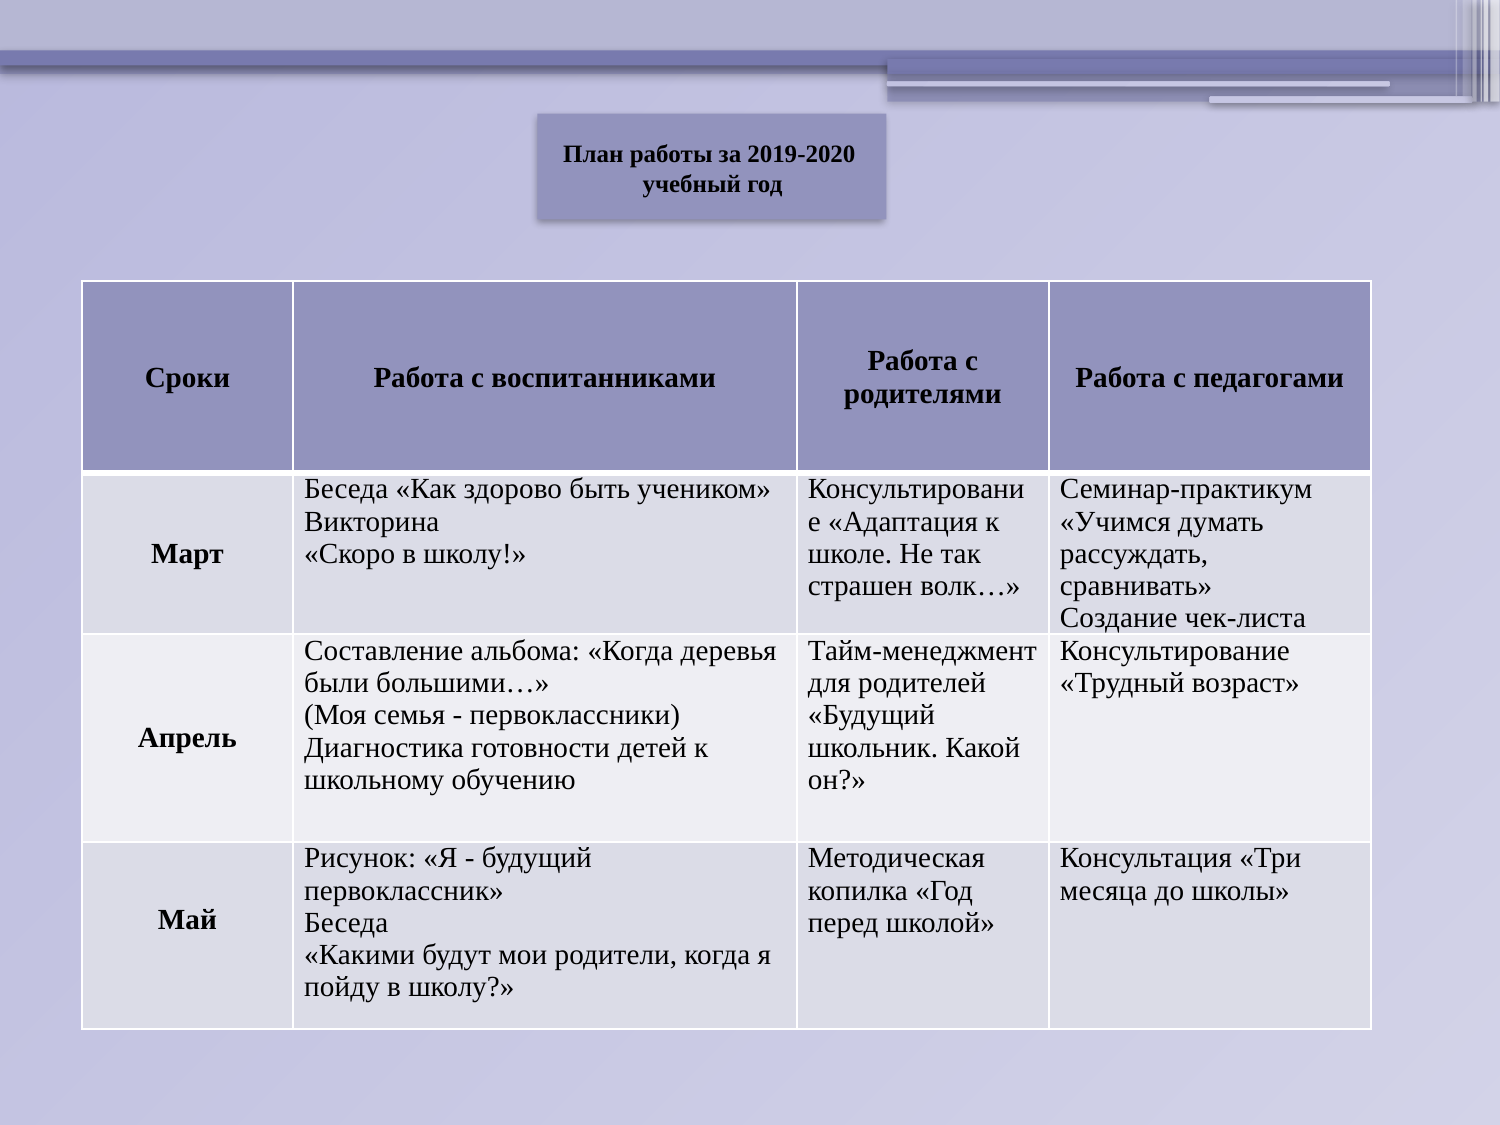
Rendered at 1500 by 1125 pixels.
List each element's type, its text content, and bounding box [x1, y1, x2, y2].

table_cell Методическая копилка «Год перед школой» [798, 843, 1048, 1028]
table_cell Рисунок: «Я - будущий первоклассник» Беседа «Какими будут мои родители, когда я пойду в школу?» [294, 843, 796, 1028]
table_cell Консультирование «Адаптация к школе. Не так страшен волк…» [798, 476, 1048, 633]
table_cell Составление альбома: «Когда деревья были большими…» (Моя семья - первоклассники) Диагностика готовности детей к школьному обучению [294, 635, 796, 841]
table_cell Апрель [83, 635, 292, 841]
table_header Работа с воспитанниками [294, 282, 796, 470]
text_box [537, 113, 888, 221]
table_cell Беседа «Как здорово быть учеником» Викторина «Скоро в школу!» [294, 476, 796, 633]
table_cell Консультация «Три месяца до школы» [1050, 843, 1370, 1028]
table_cell Март [83, 476, 292, 633]
table_header Сроки [83, 282, 292, 470]
table_header Работа с родителями [798, 282, 1048, 470]
table_cell Консультирование «Трудный возраст» [1050, 635, 1370, 841]
table_cell Тайм-менеджмент для родителей «Будущий школьник. Какой он?» [798, 635, 1048, 841]
table_cell Май [83, 843, 292, 1028]
table_cell Семинар-практикум «Учимся думать рассуждать, сравнивать» Создание чек-листа [1050, 476, 1370, 633]
table_header Работа с педагогами [1050, 282, 1370, 470]
